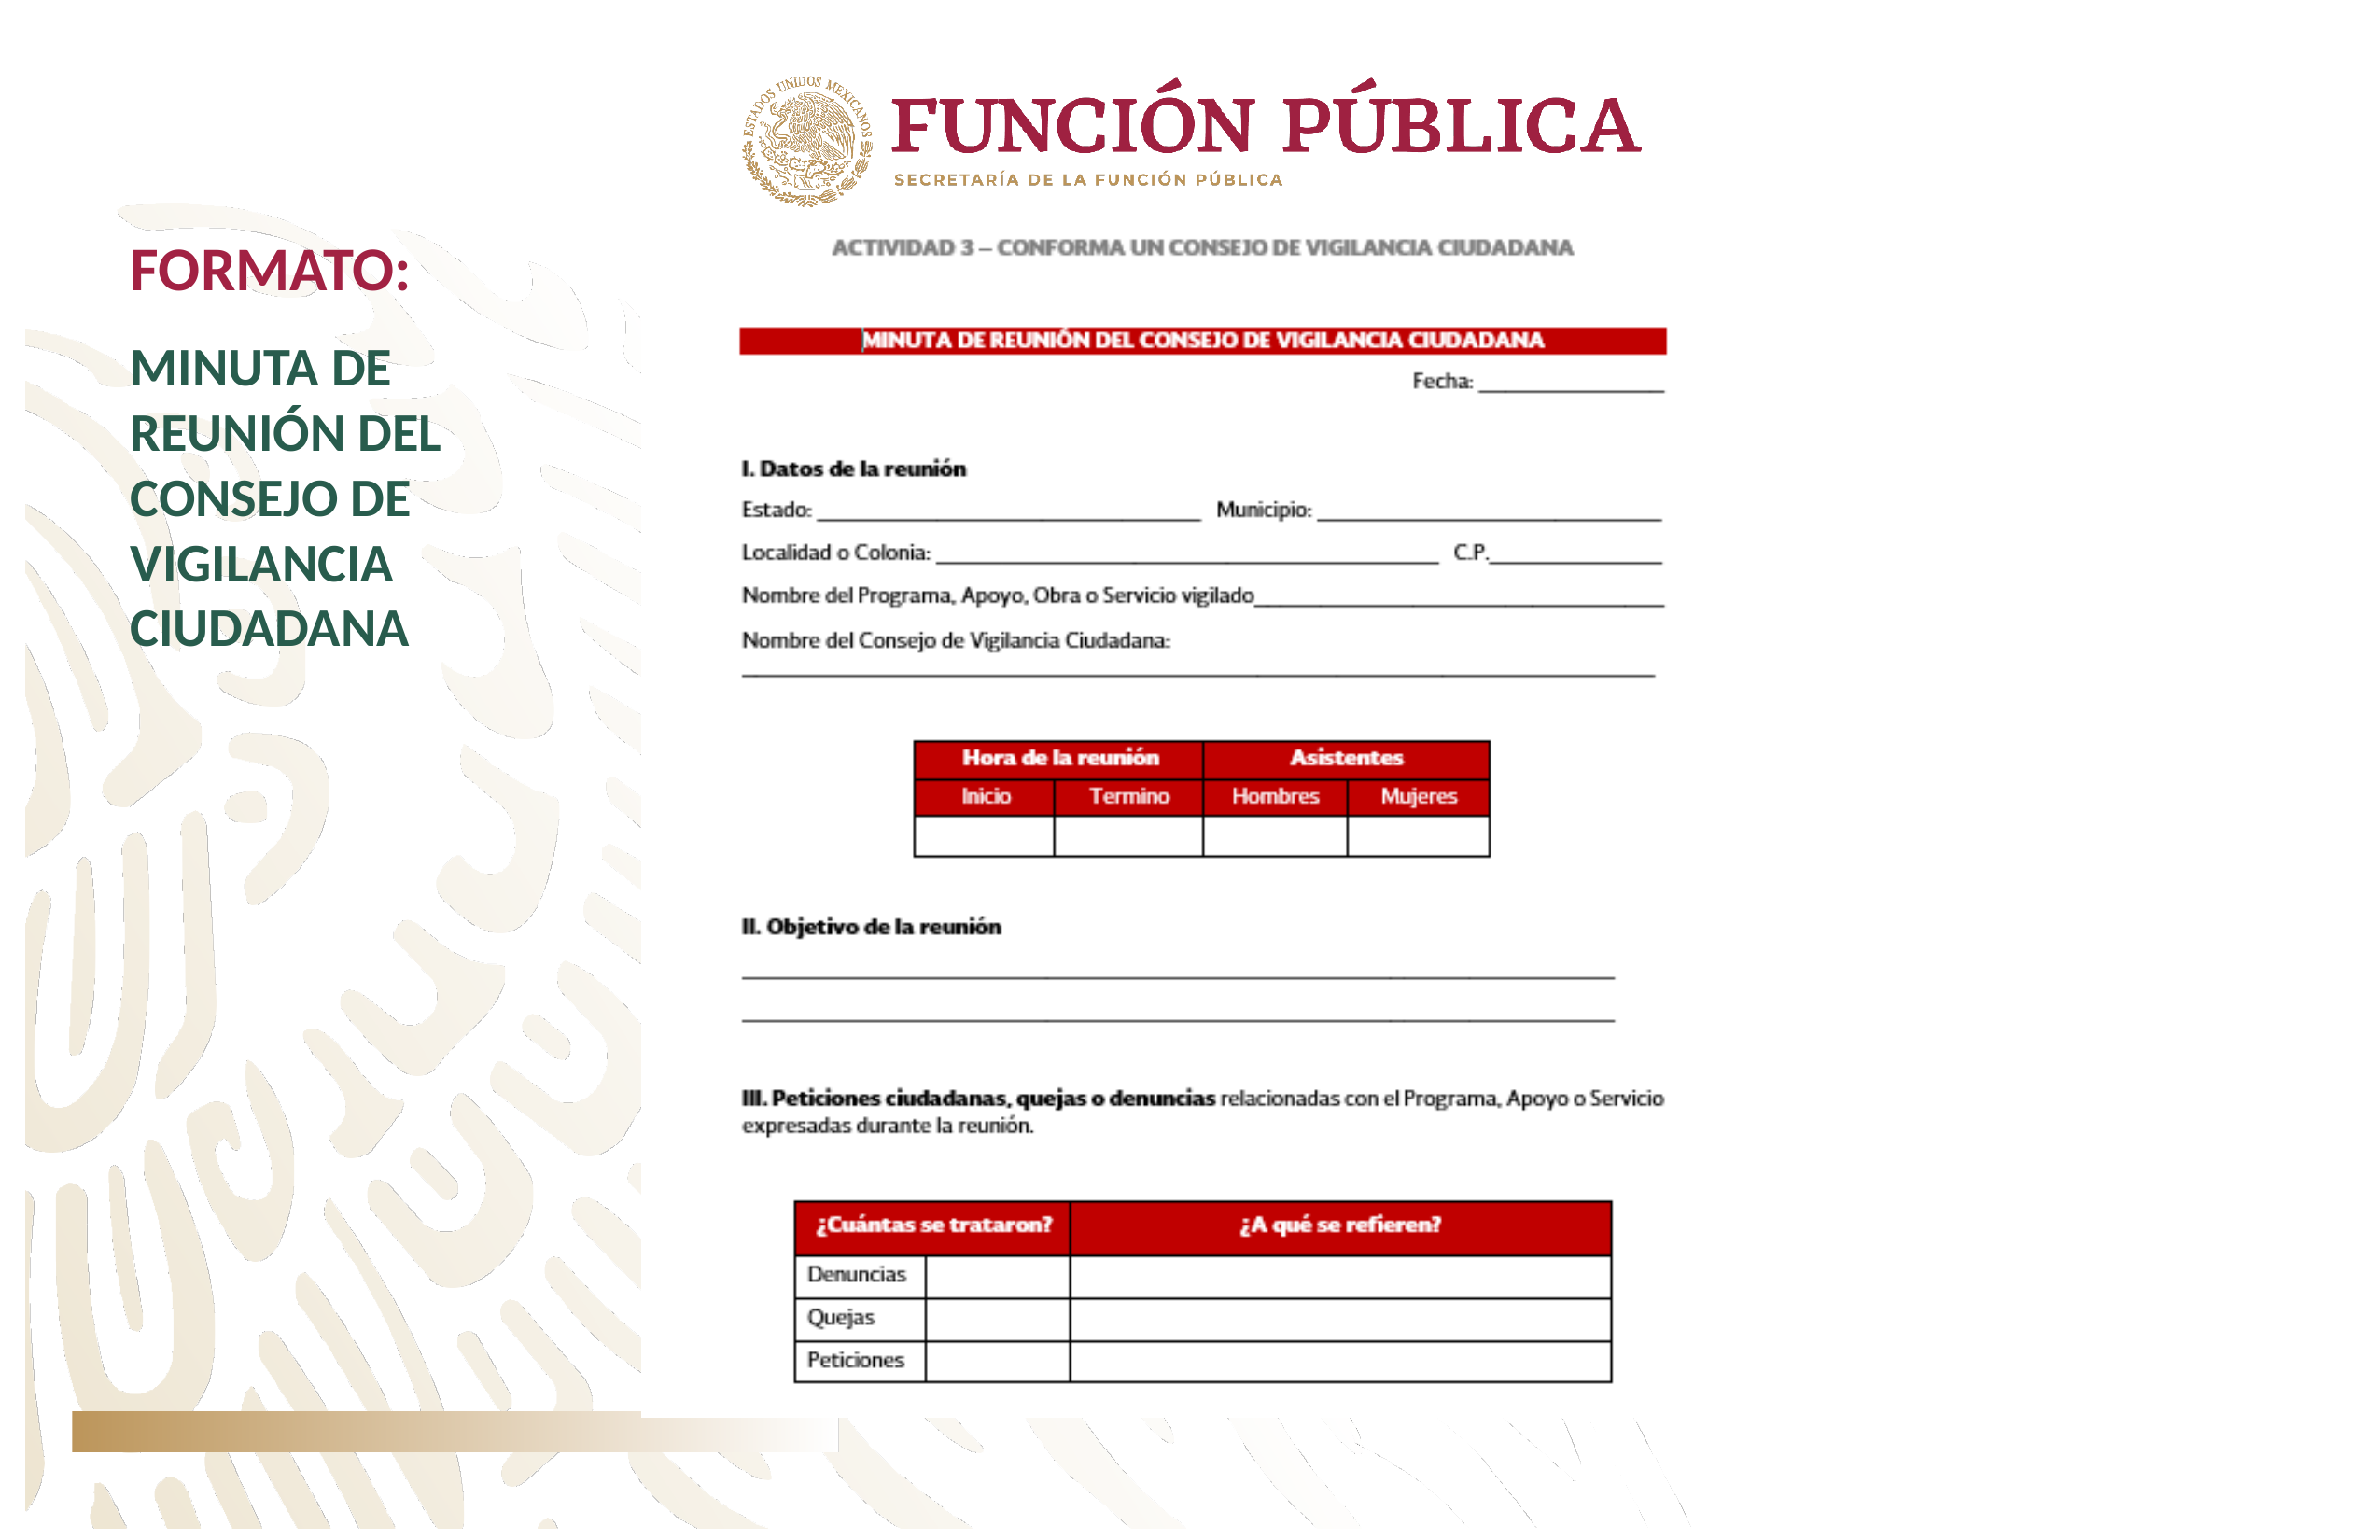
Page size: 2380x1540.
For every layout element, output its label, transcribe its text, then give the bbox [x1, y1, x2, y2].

picture [224, 732, 329, 905]
picture [154, 1477, 202, 1529]
text_box FORMATO: MINUTA DE REUNIÓN DEL CONSEJO DE VIGILANCIA CIUDADANA [117, 221, 572, 665]
picture [90, 1482, 128, 1529]
picture [730, 61, 1650, 217]
picture [216, 665, 306, 707]
picture [25, 1189, 45, 1512]
picture [25, 222, 1762, 1529]
picture [537, 1518, 559, 1529]
picture [117, 203, 435, 221]
picture [572, 229, 589, 351]
picture [421, 665, 554, 739]
